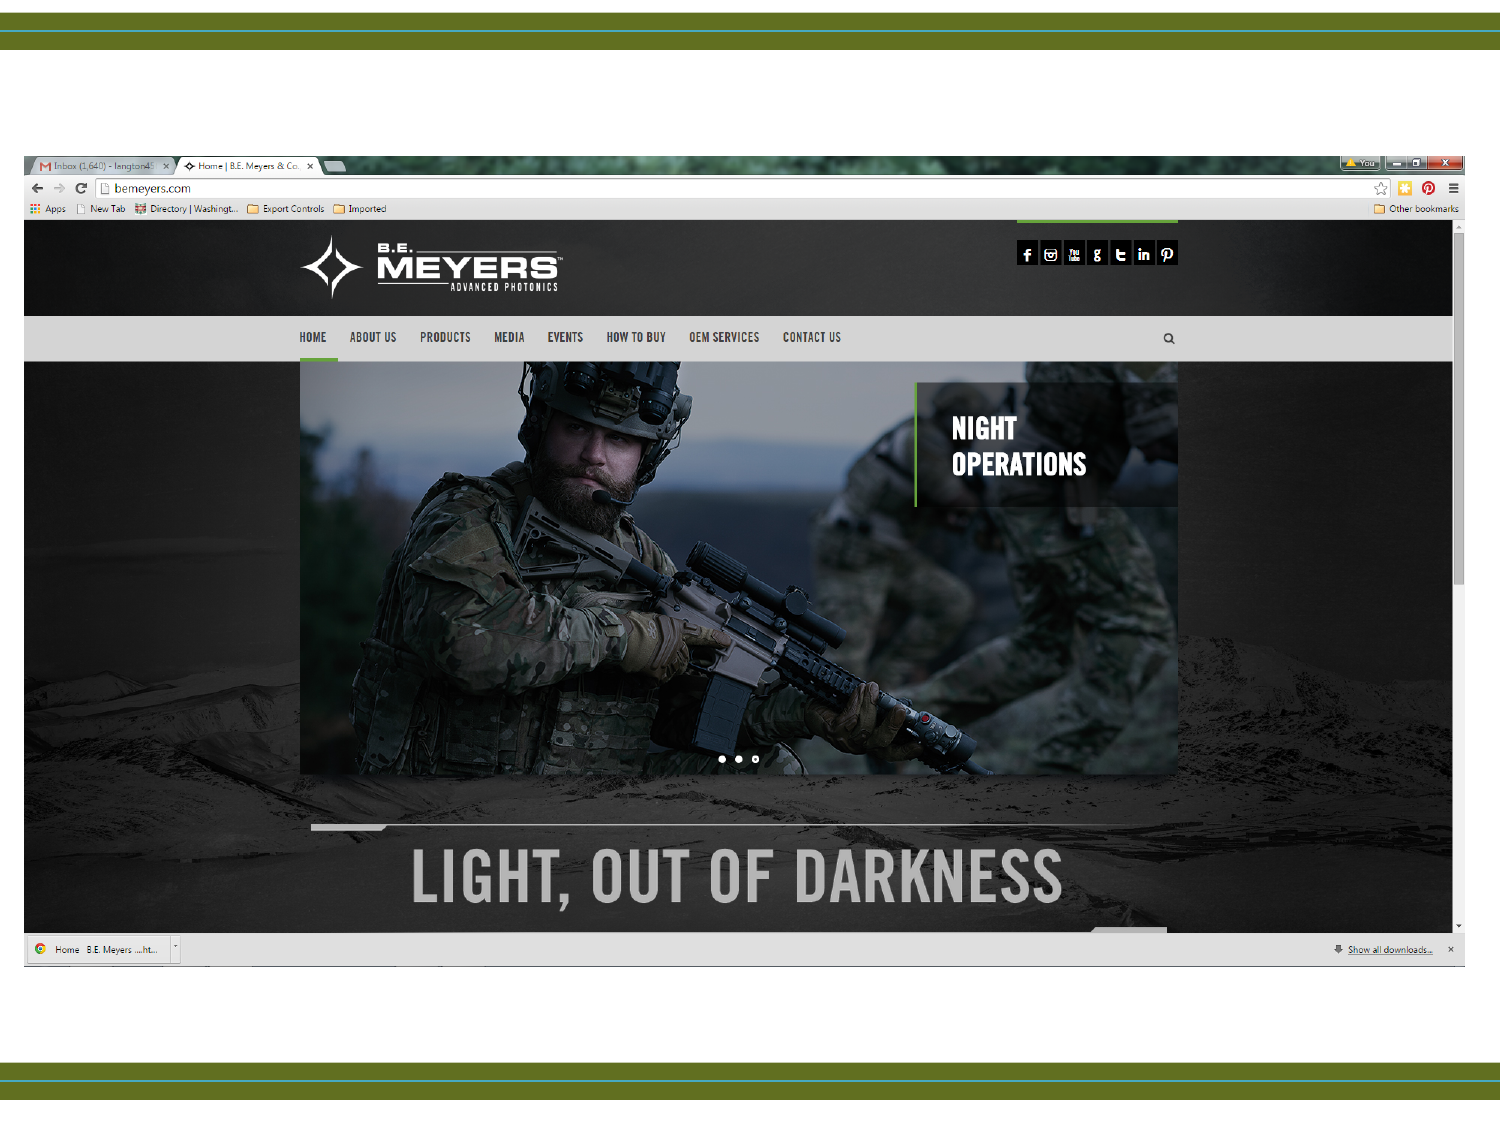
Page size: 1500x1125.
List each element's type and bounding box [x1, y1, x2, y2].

text_box [0, 1062, 1500, 1101]
picture [24, 156, 1465, 967]
text_box [0, 12, 1500, 51]
